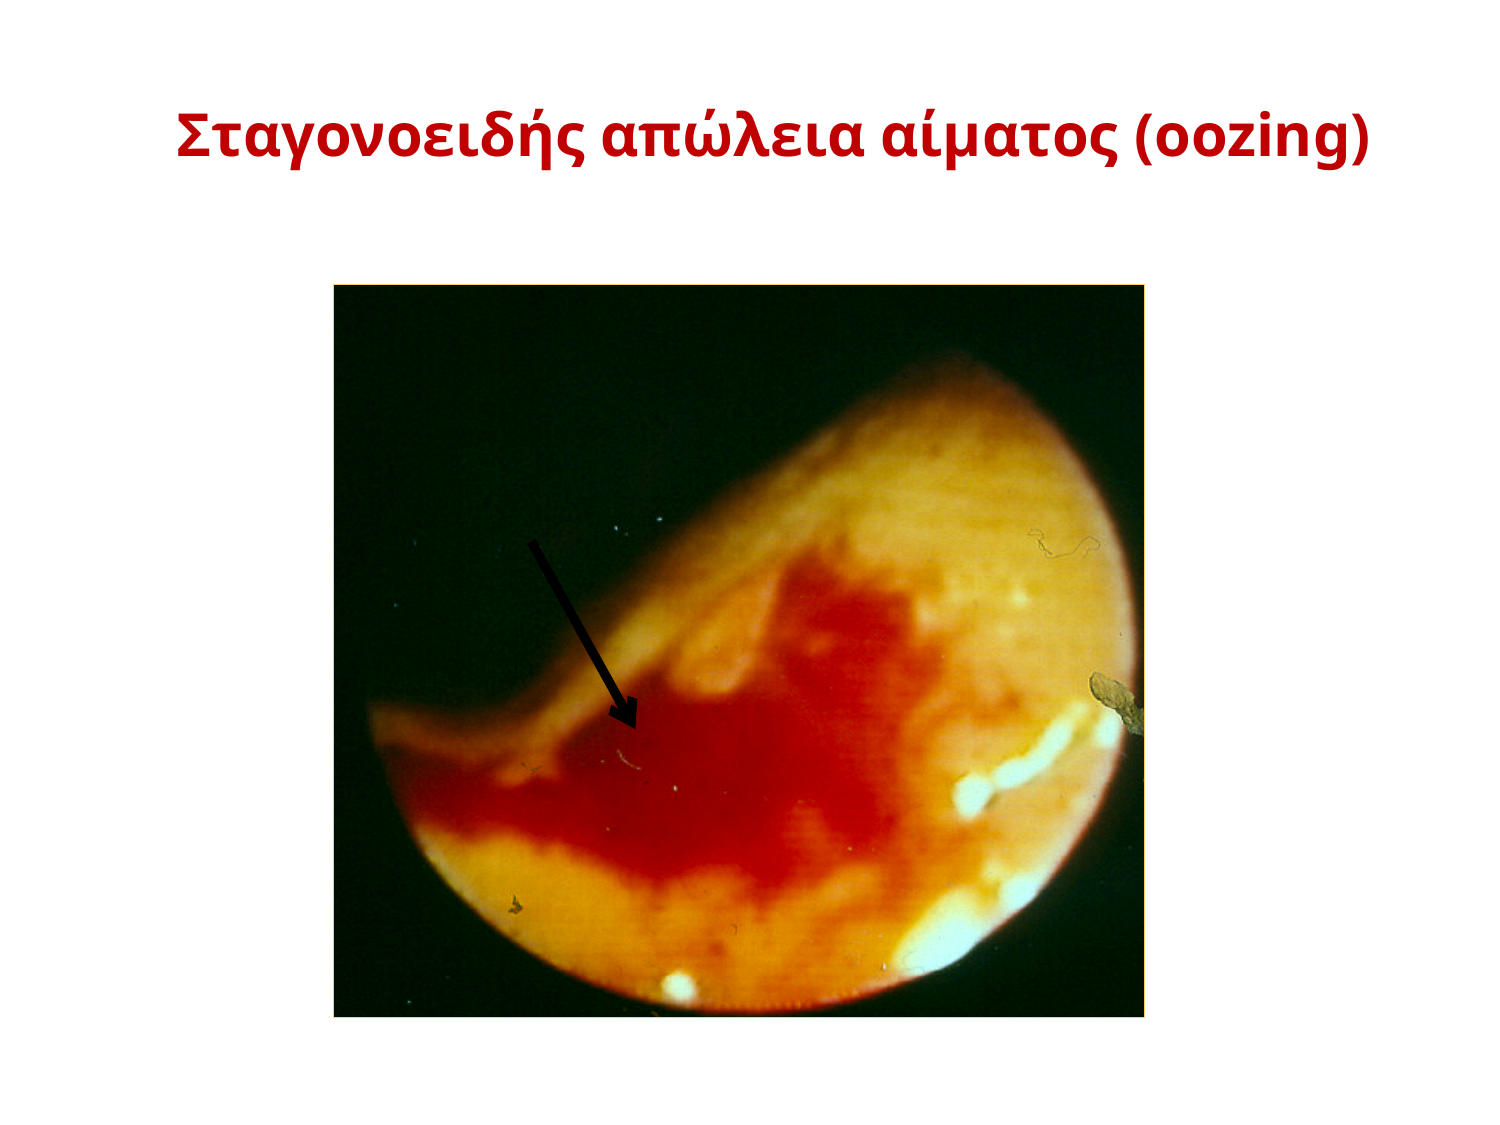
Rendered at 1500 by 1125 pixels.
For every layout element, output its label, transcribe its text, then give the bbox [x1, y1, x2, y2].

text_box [489, 583, 678, 688]
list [332, 284, 1145, 1019]
title Σταγονοειδής απώλεια αίματος (oozing) [62, 137, 1500, 271]
